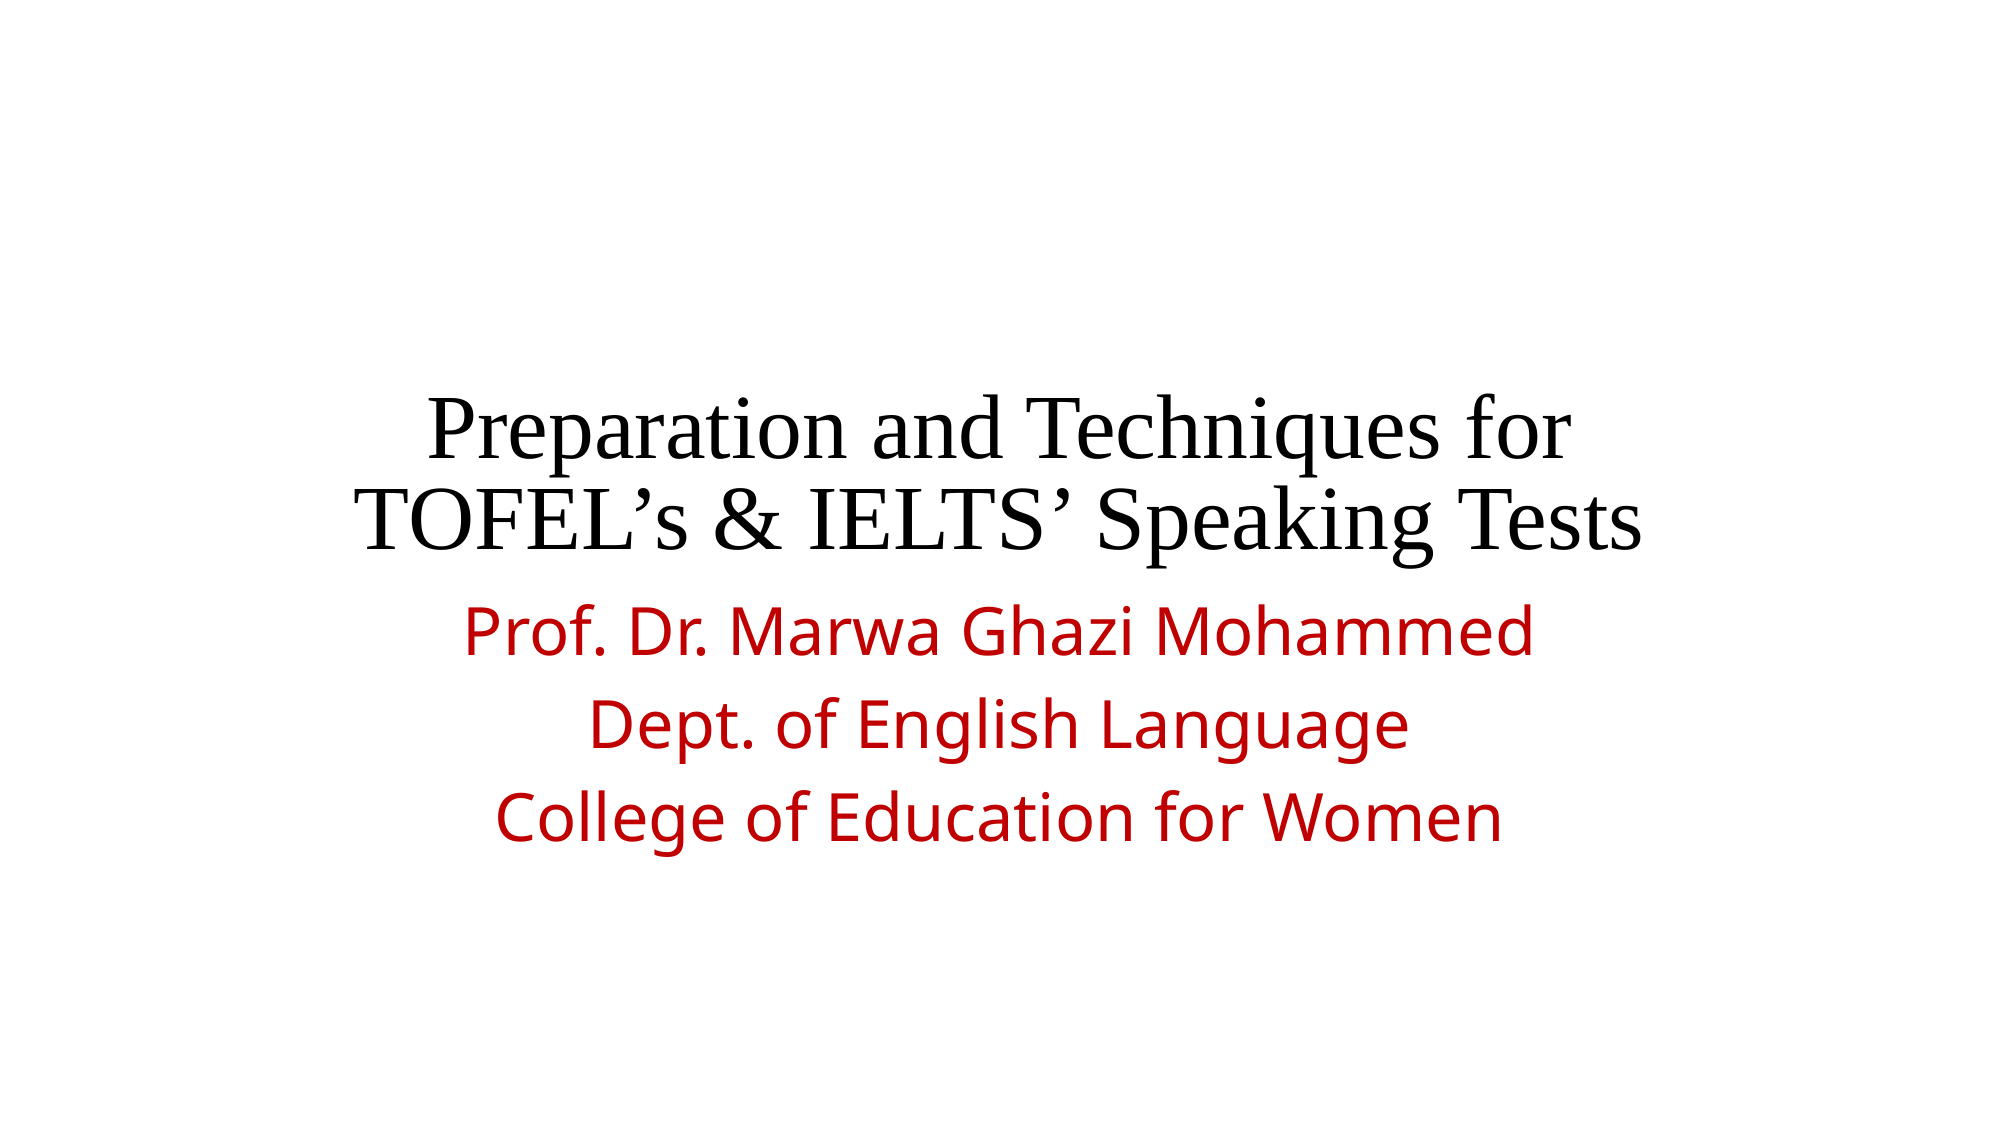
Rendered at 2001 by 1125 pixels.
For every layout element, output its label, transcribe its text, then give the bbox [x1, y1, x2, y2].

title Preparation and Techniques for TOFEL’s & IELTS’ Speaking Tests [249, 184, 1750, 576]
subtitle Prof. Dr. Marwa Ghazi Mohammed Dept. of English Language College of Education for Women [249, 590, 1750, 863]
